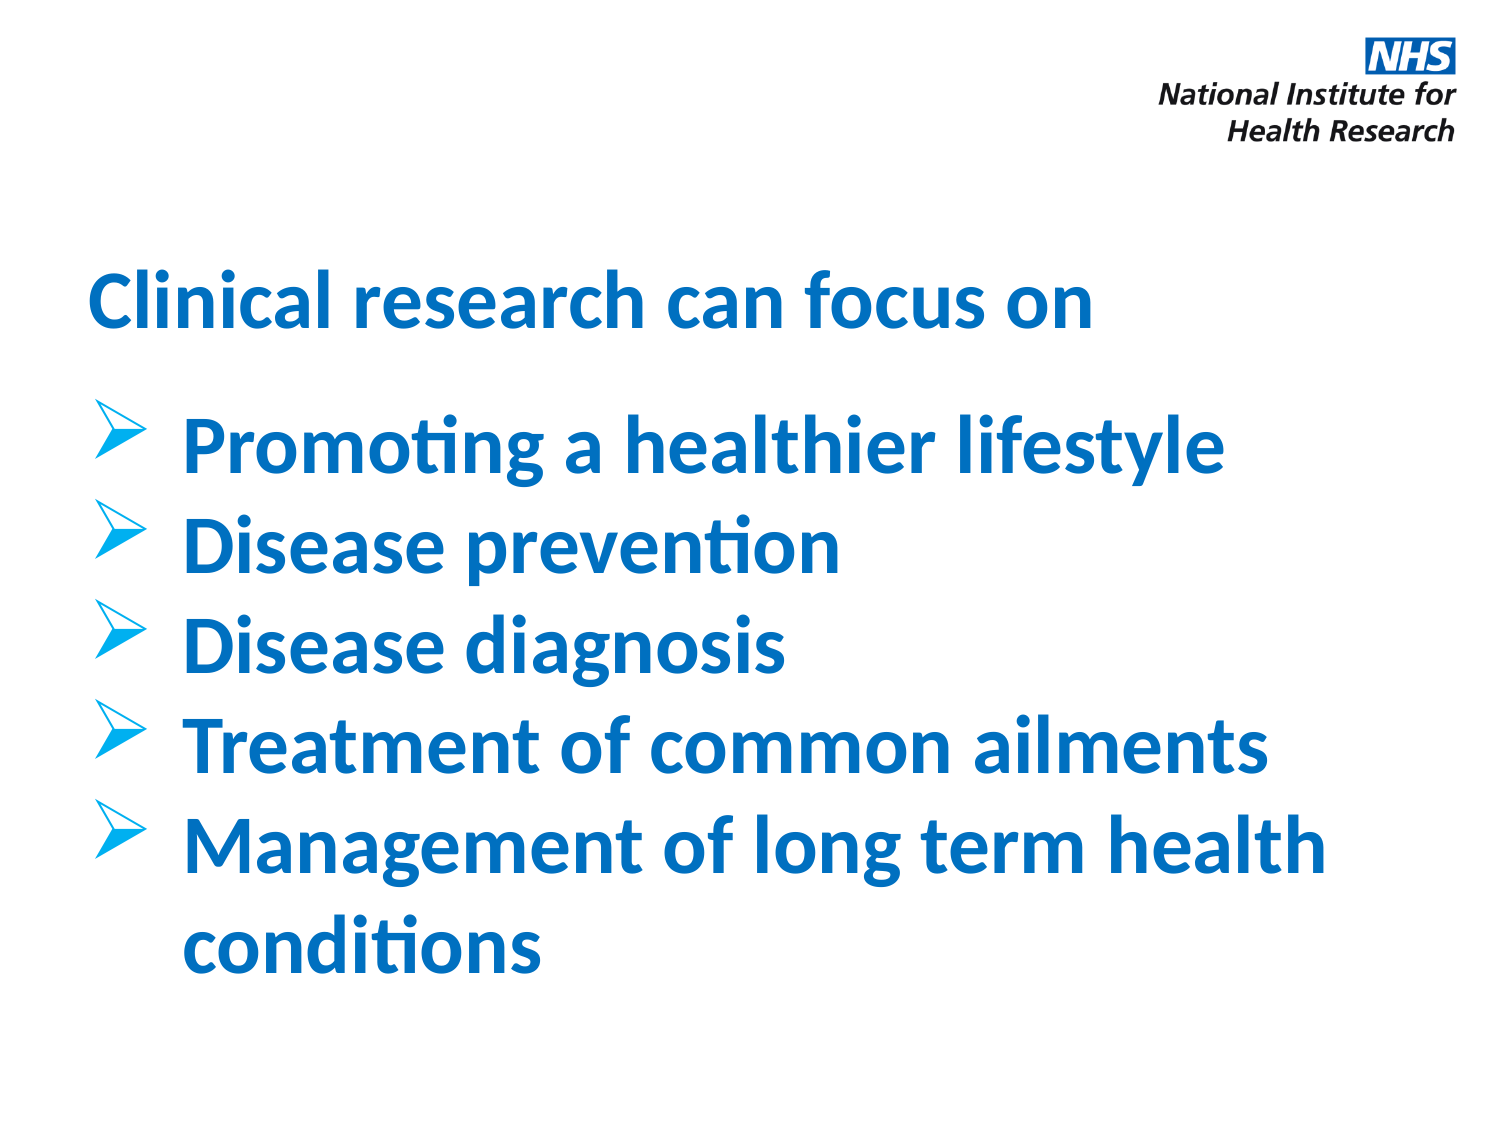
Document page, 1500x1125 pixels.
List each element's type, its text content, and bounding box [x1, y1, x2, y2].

picture [1158, 37, 1457, 142]
text_box Clinical research can focus on Promoting a healthier lifestyle Disease prevention Disease diagnosis Treatment of common ailments Management of long term health conditions [73, 237, 1427, 998]
